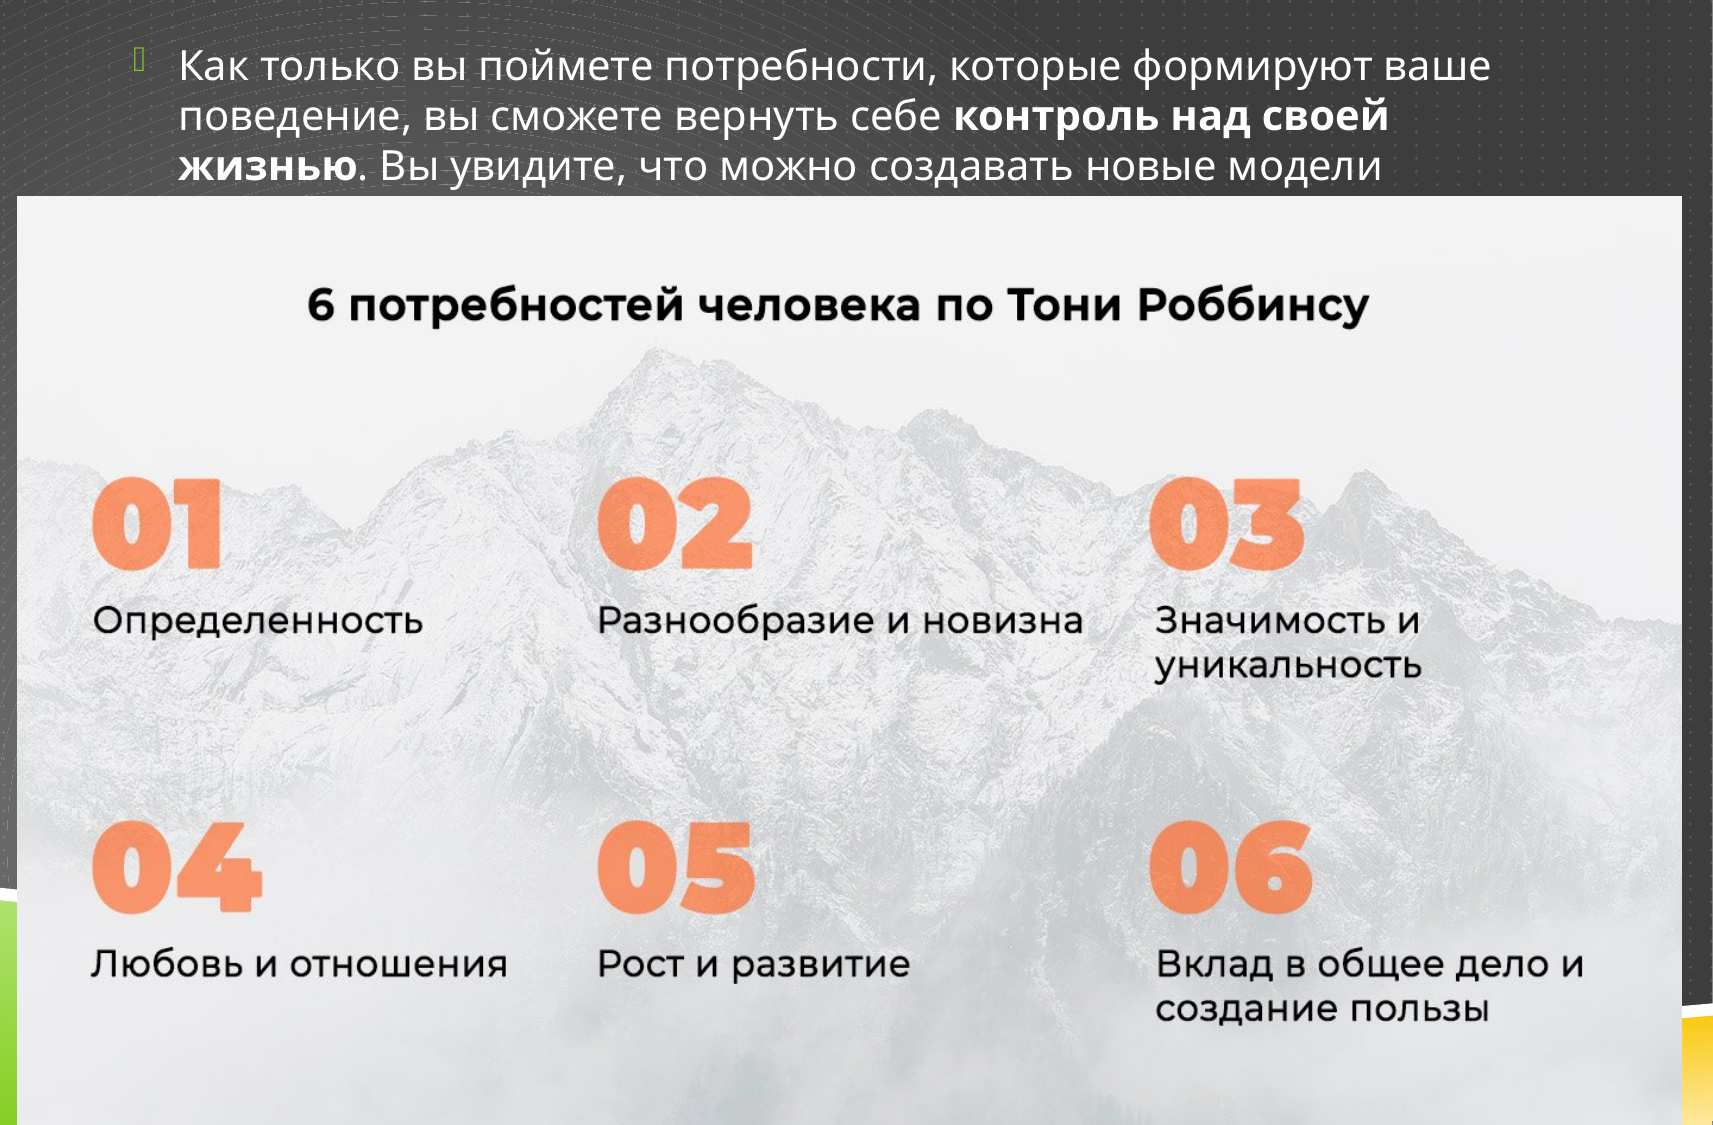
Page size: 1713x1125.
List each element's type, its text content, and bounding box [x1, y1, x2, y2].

picture [17, 195, 1683, 1125]
list Как только вы поймете потребности, которые формируют ваше поведение, вы сможете вернуть себе контроль над своей жизнью. Вы увидите, что можно создавать новые модели поведения, шаблоны и двигаться к достижениям в своей жизни. [121, 30, 1578, 195]
